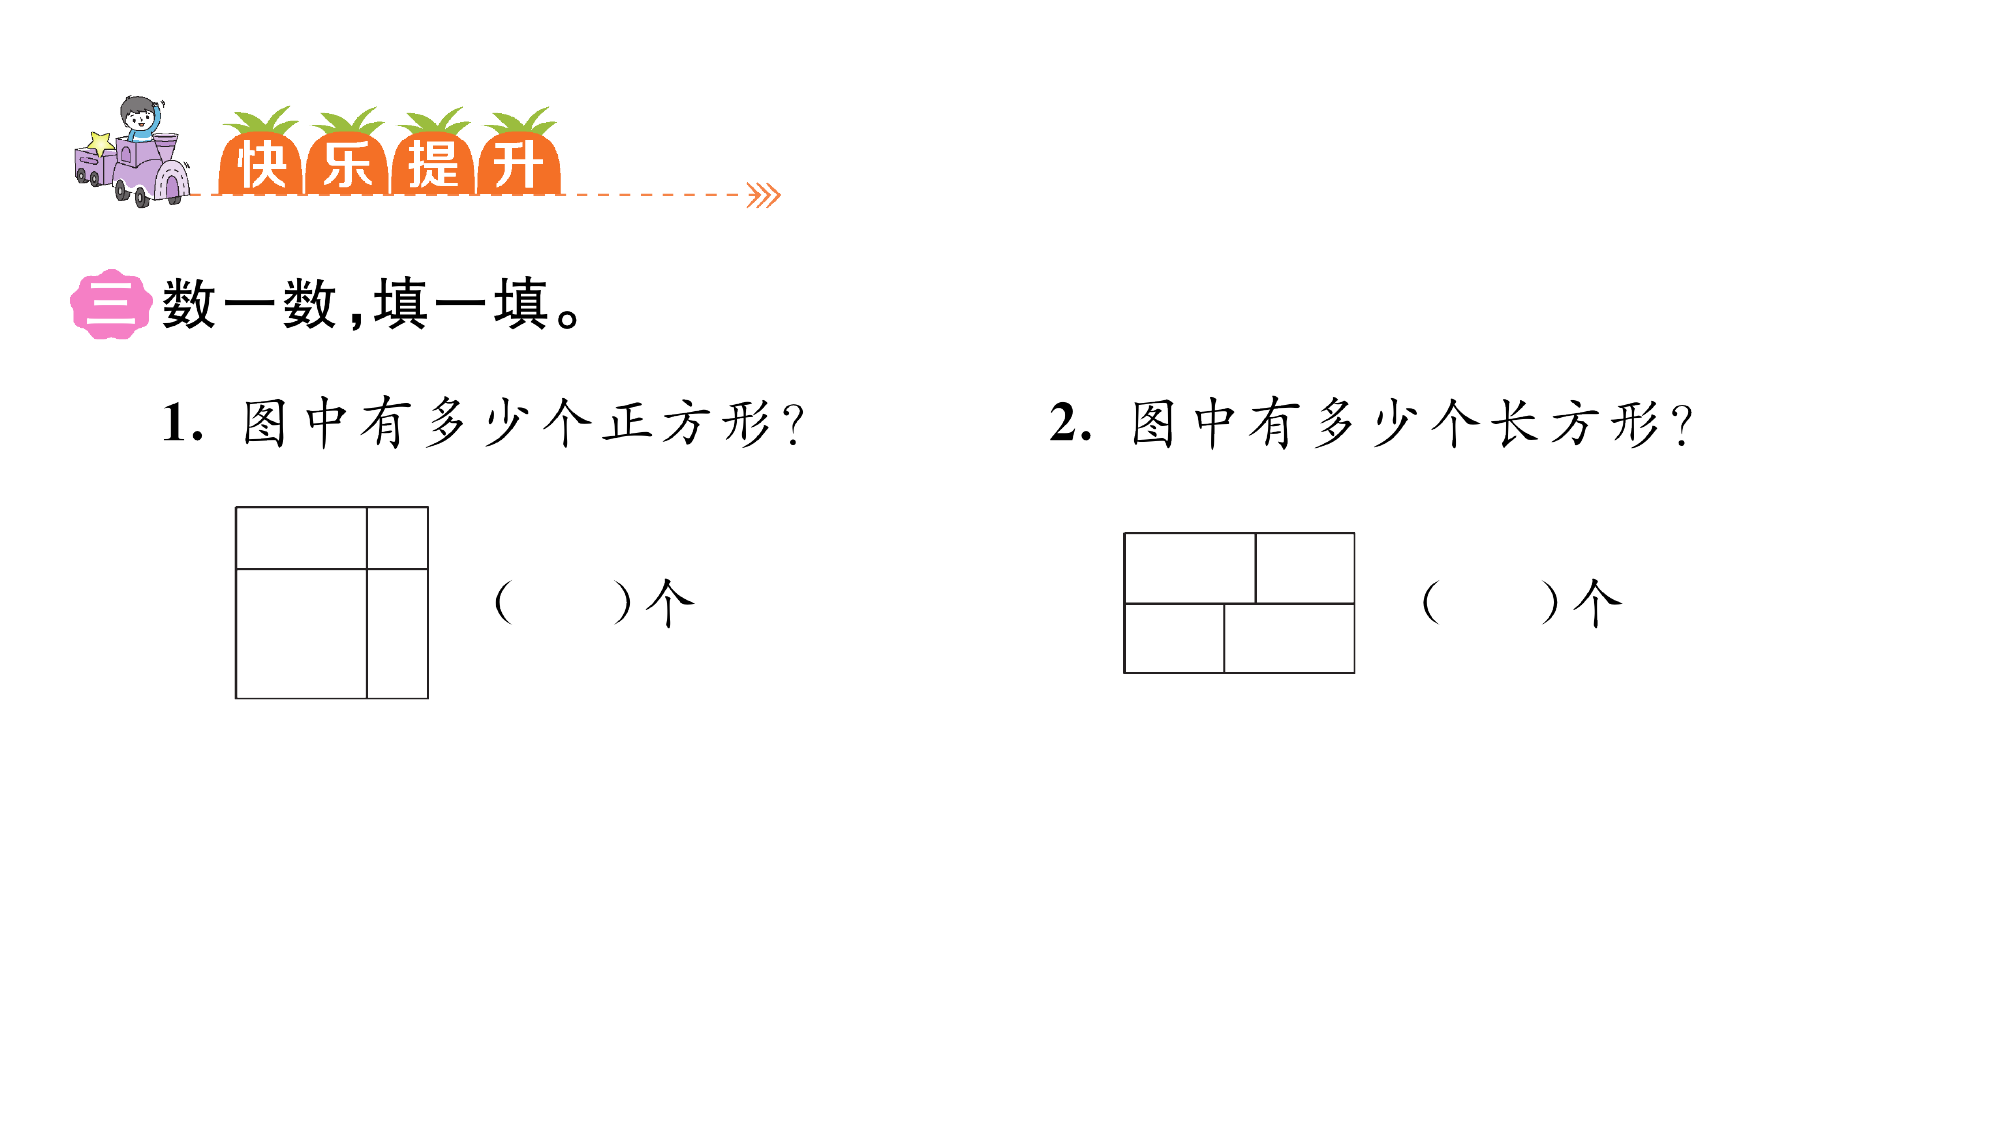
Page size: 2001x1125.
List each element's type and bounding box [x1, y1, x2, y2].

picture [66, 78, 1957, 736]
